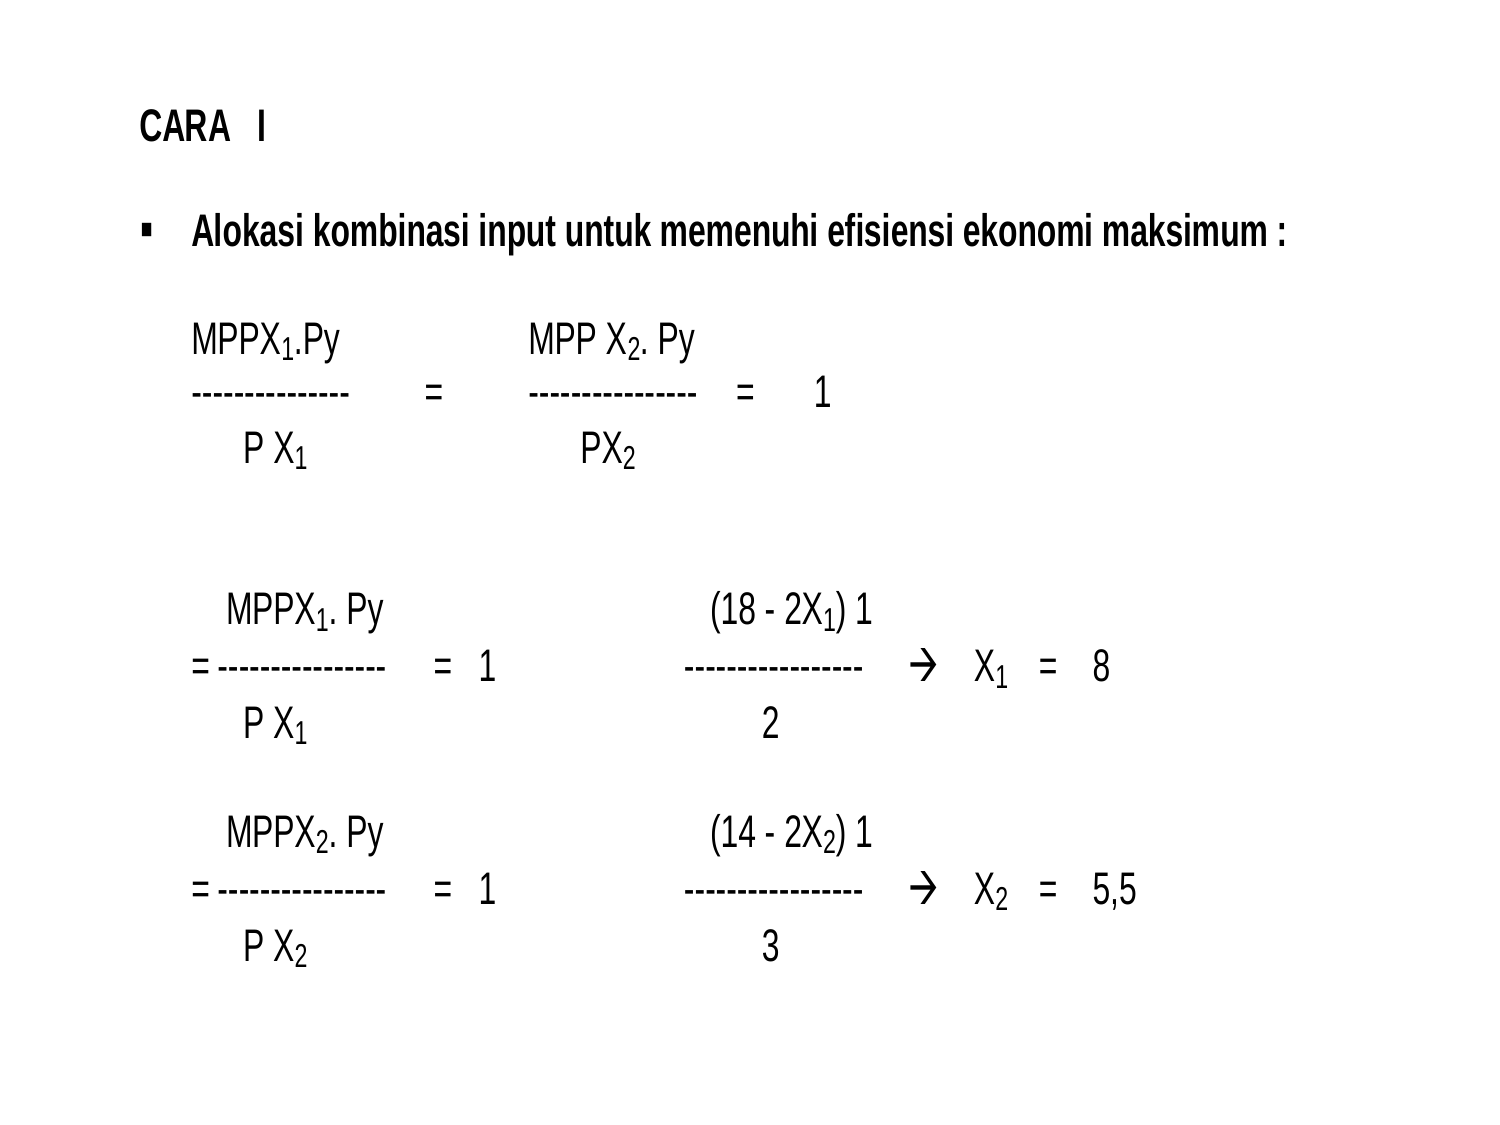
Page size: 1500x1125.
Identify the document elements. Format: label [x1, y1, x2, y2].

picture [87, 99, 1401, 1026]
